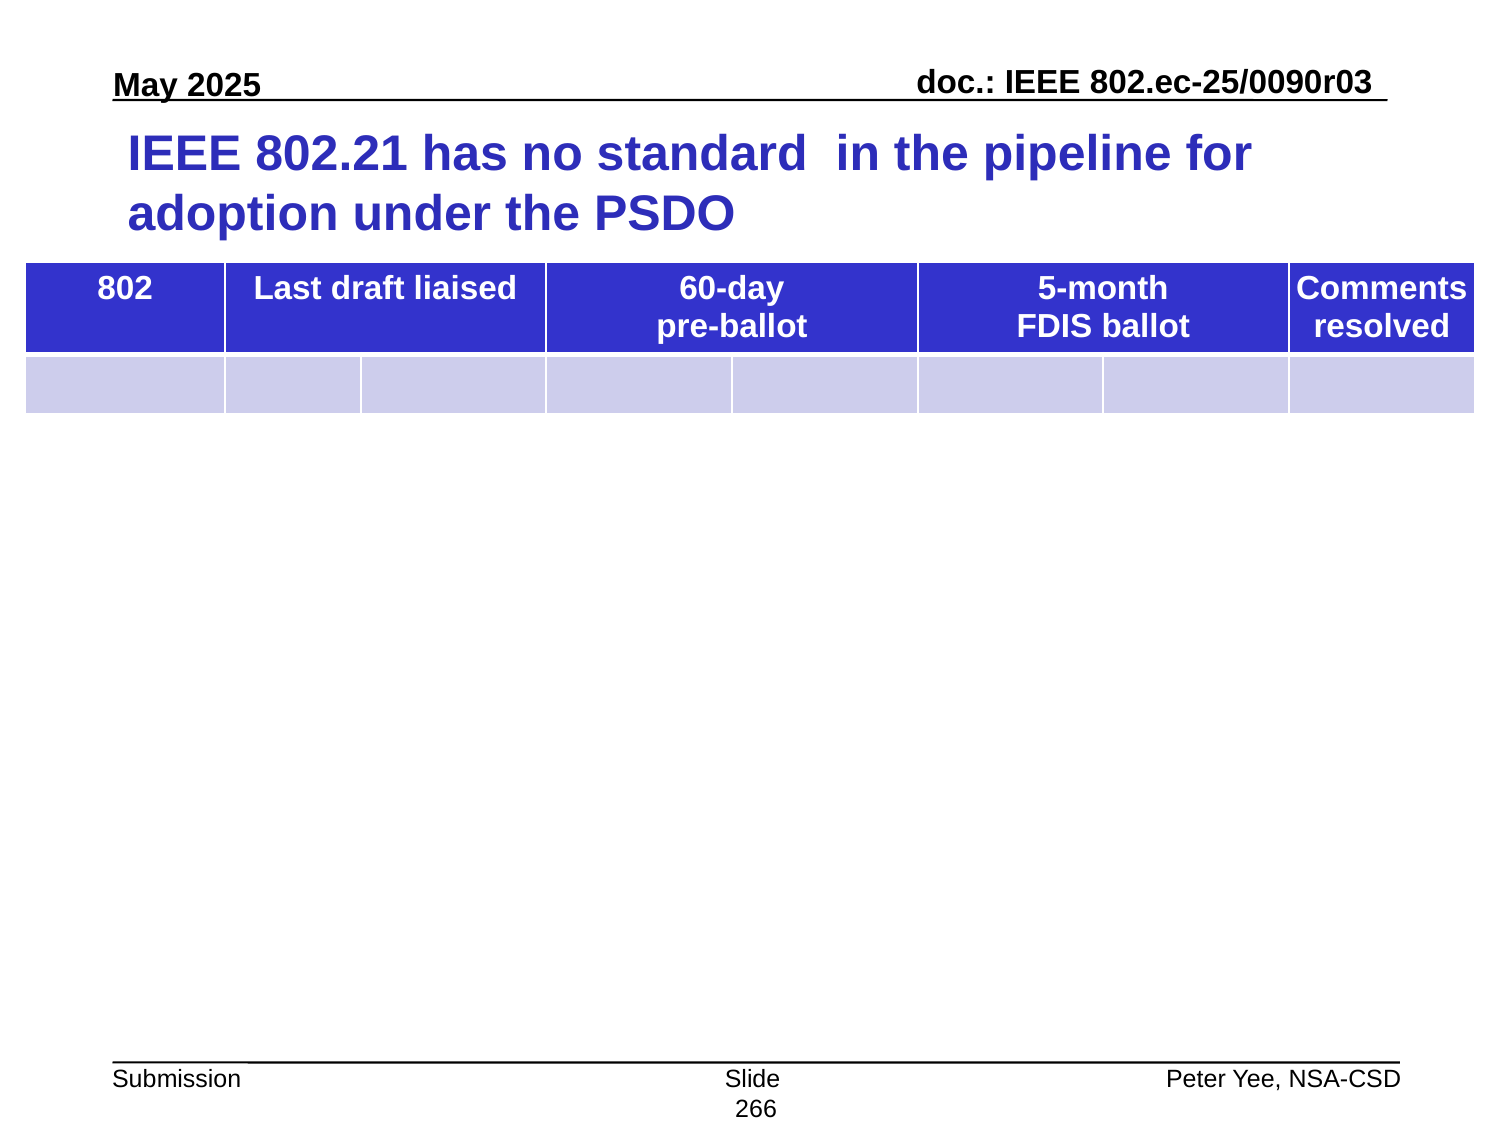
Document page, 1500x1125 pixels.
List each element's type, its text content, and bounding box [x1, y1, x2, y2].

footer Peter Yee, NSA-CSD [1164, 1061, 1402, 1093]
table_cell [547, 357, 731, 413]
table_cell [919, 357, 1102, 413]
table_cell [26, 357, 224, 413]
table_header 802 [26, 263, 224, 352]
table_cell [1290, 357, 1474, 413]
table_cell [362, 357, 545, 413]
title IEEE 802.21 has no standard in the pipeline for adoption under the PSDO [112, 112, 1388, 262]
table_cell [733, 357, 917, 413]
table_header Last draft liaised [226, 263, 545, 352]
table_header 60-day pre-ballot [547, 263, 917, 352]
slide_number Slide 266 [709, 1061, 803, 1093]
table_header Comments resolved [1290, 263, 1474, 352]
table_header 5-month FDIS ballot [919, 263, 1288, 352]
table_cell [226, 357, 360, 413]
table_cell [1104, 357, 1288, 413]
